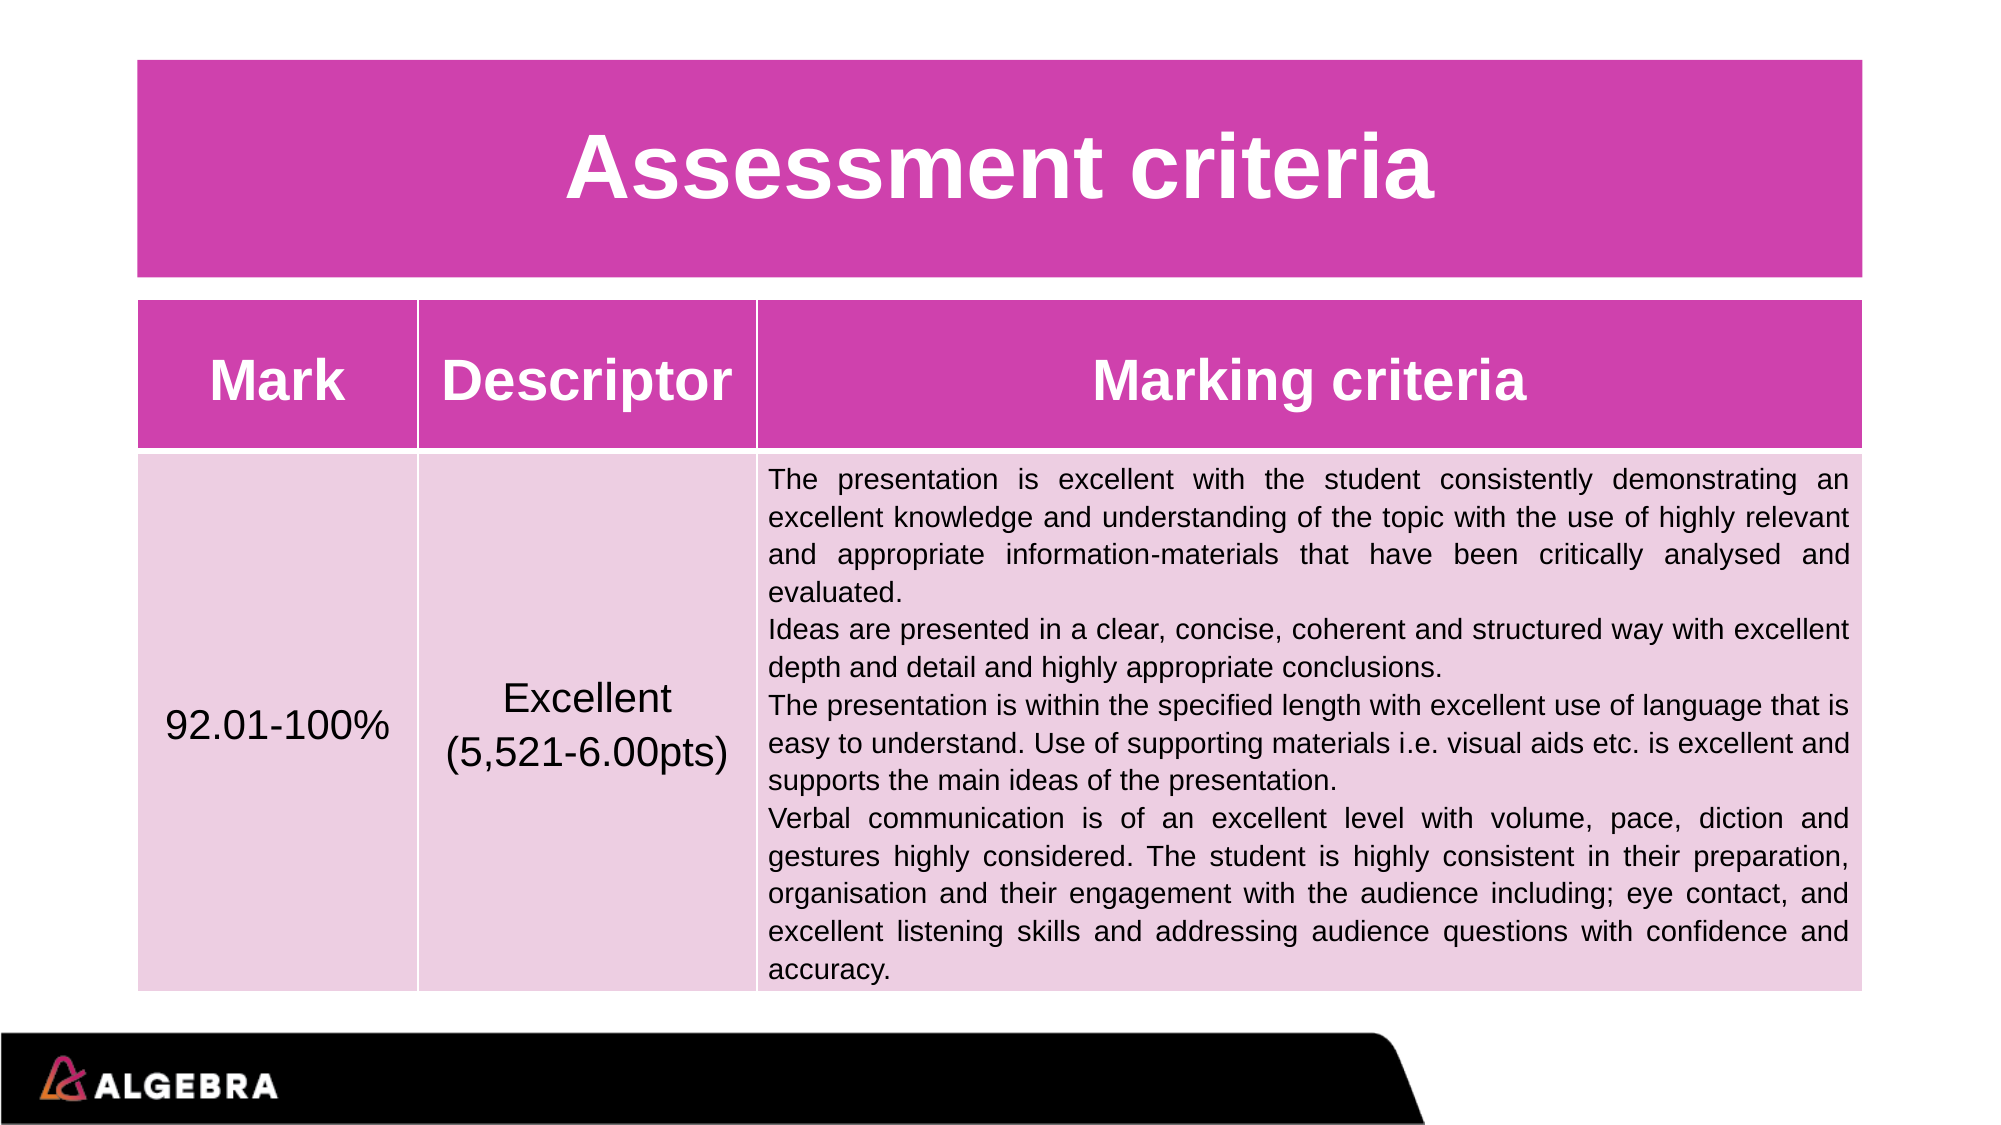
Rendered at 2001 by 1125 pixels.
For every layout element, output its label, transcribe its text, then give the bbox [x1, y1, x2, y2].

table_header Marking criteria [758, 300, 1862, 448]
picture [0, 1032, 1425, 1125]
title Assessment criteria [137, 59, 1863, 278]
table_cell Excellent (5,521-6.00pts) [419, 454, 756, 991]
table_header Mark [138, 300, 417, 448]
table_header Descriptor [419, 300, 756, 448]
table_cell 92.01-100% [138, 454, 417, 991]
table_cell The presentation is excellent with the student consistently demonstrating an excellent knowledge and understanding of the topic with the use of highly relevant and appropriate information-materials that have been critically analysed and evaluated. Ideas are presented in a clear, concise, coherent and structured way with excellent depth and detail and highly appropriate conclusions. The presentation is within the specified length with excellent use of language that is easy to understand. Use of supporting materials i.e. visual aids etc. is excellent and supports the main ideas of the presentation. Verbal communication is of an excellent level with volume, pace, diction and gestures highly considered. The student is highly consistent in their preparation, organisation and their engagement with the audience including; eye contact, and excellent listening skills and addressing audience questions with confidence and accuracy. [758, 454, 1862, 991]
